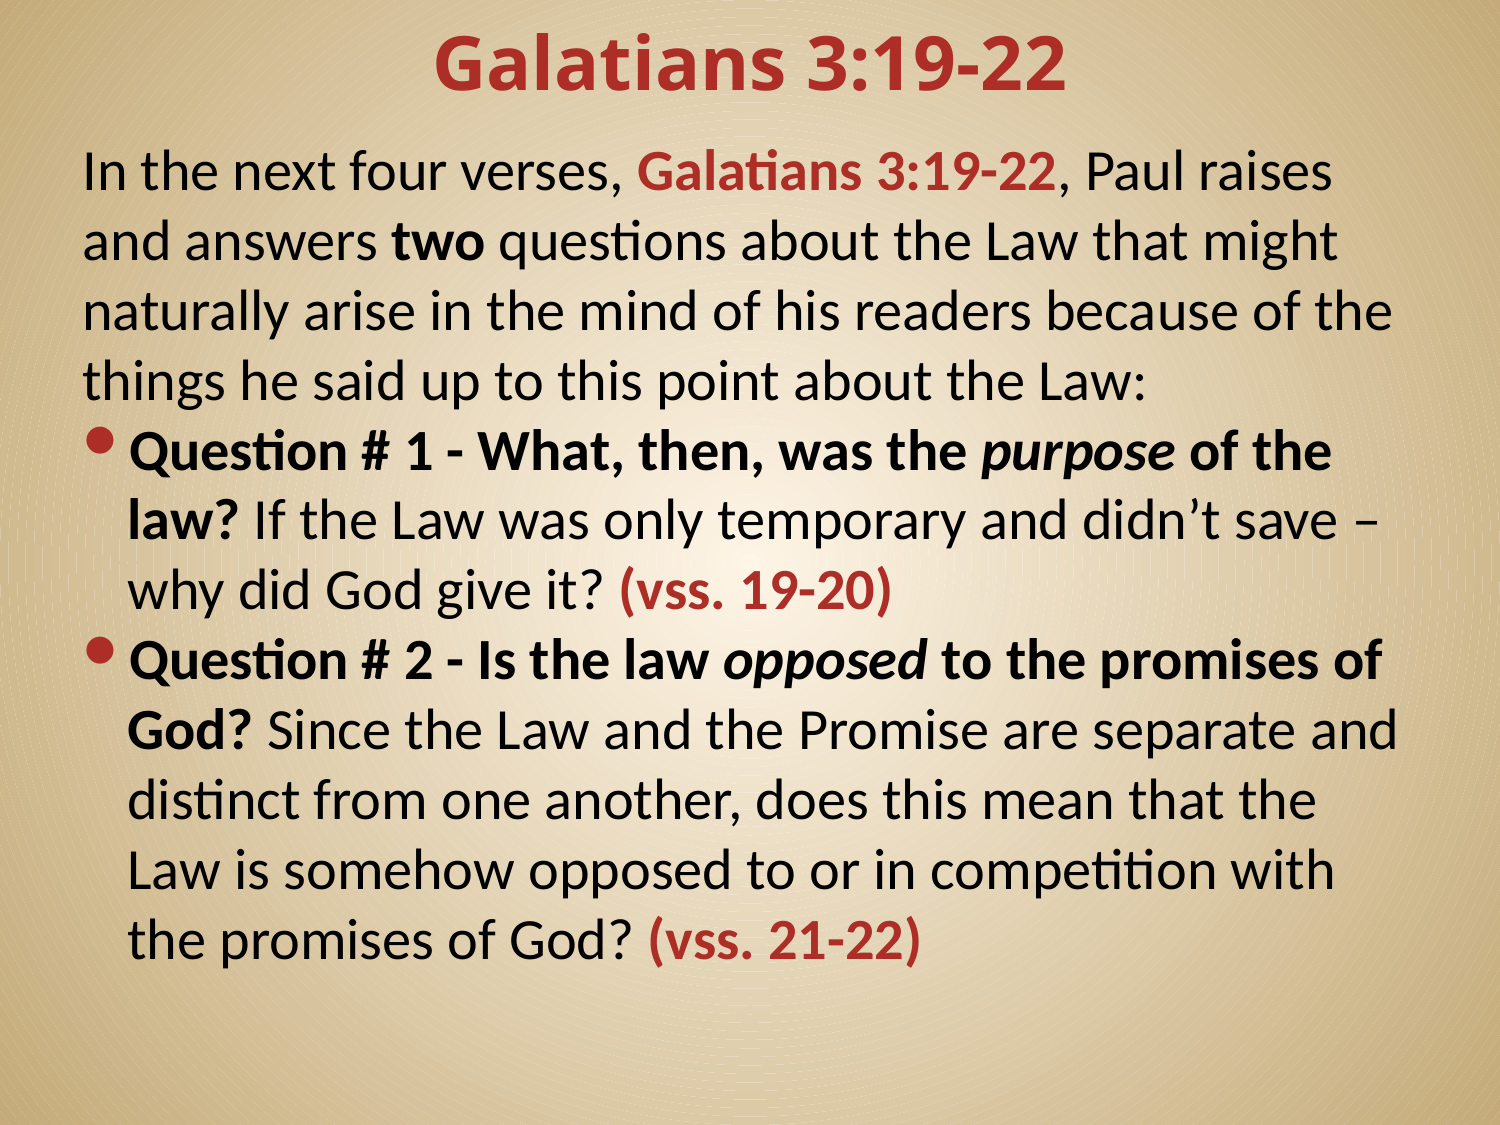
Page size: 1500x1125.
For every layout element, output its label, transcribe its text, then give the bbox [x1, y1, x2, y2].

list In the next four verses, Galatians 3:19-22, Paul raises and answers two questions about the Law that might naturally arise in the mind of his readers because of the things he said up to this point about the Law: Question # 1 - What, then, was the purpose of the law? If the Law was only temporary and didn’t save – why did God give it? (vss. 19-20) Question # 2 - Is the law opposed to the promises of God? Since the Law and the Promise are separate and distinct from one another, does this mean that the Law is somehow opposed to or in competition with the promises of God? (vss. 21-22) [75, 125, 1425, 1125]
title Galatians 3:19-22 [0, 0, 1500, 113]
